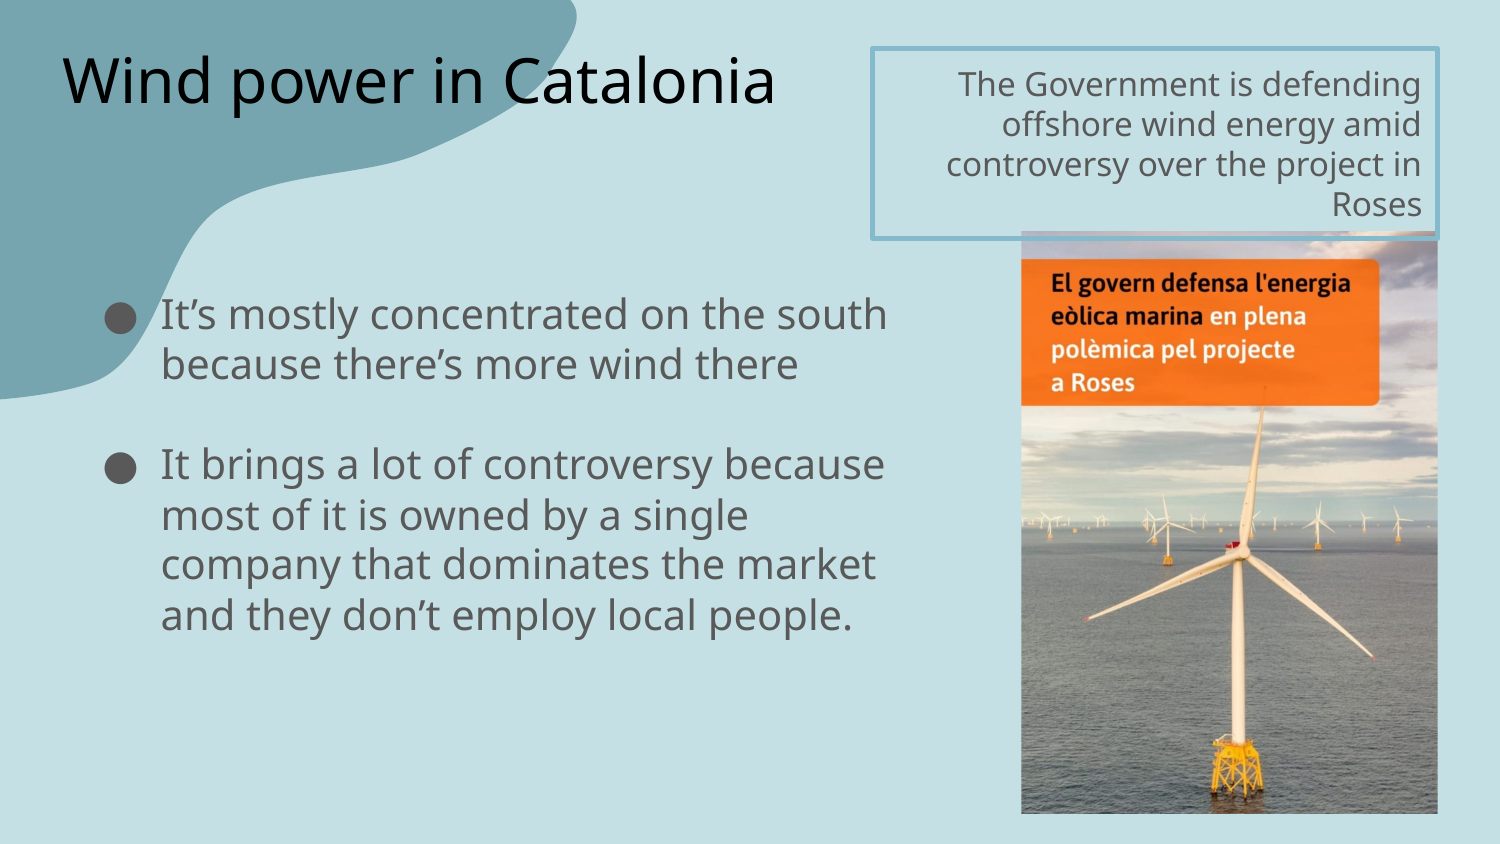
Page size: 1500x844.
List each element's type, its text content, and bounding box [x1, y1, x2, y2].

text_box Wind power in Catalonia [47, 26, 1379, 132]
text_box [0, 0, 577, 400]
text_box It’s mostly concentrated on the south because there’s more wind there It brings a lot of controversy because most of it is owned by a single company that dominates the market and they don’t employ local people. [70, 273, 941, 704]
text_box The Government is defending offshore wind energy amid controversy over the project in Roses [872, 48, 1438, 239]
picture [1020, 230, 1438, 815]
